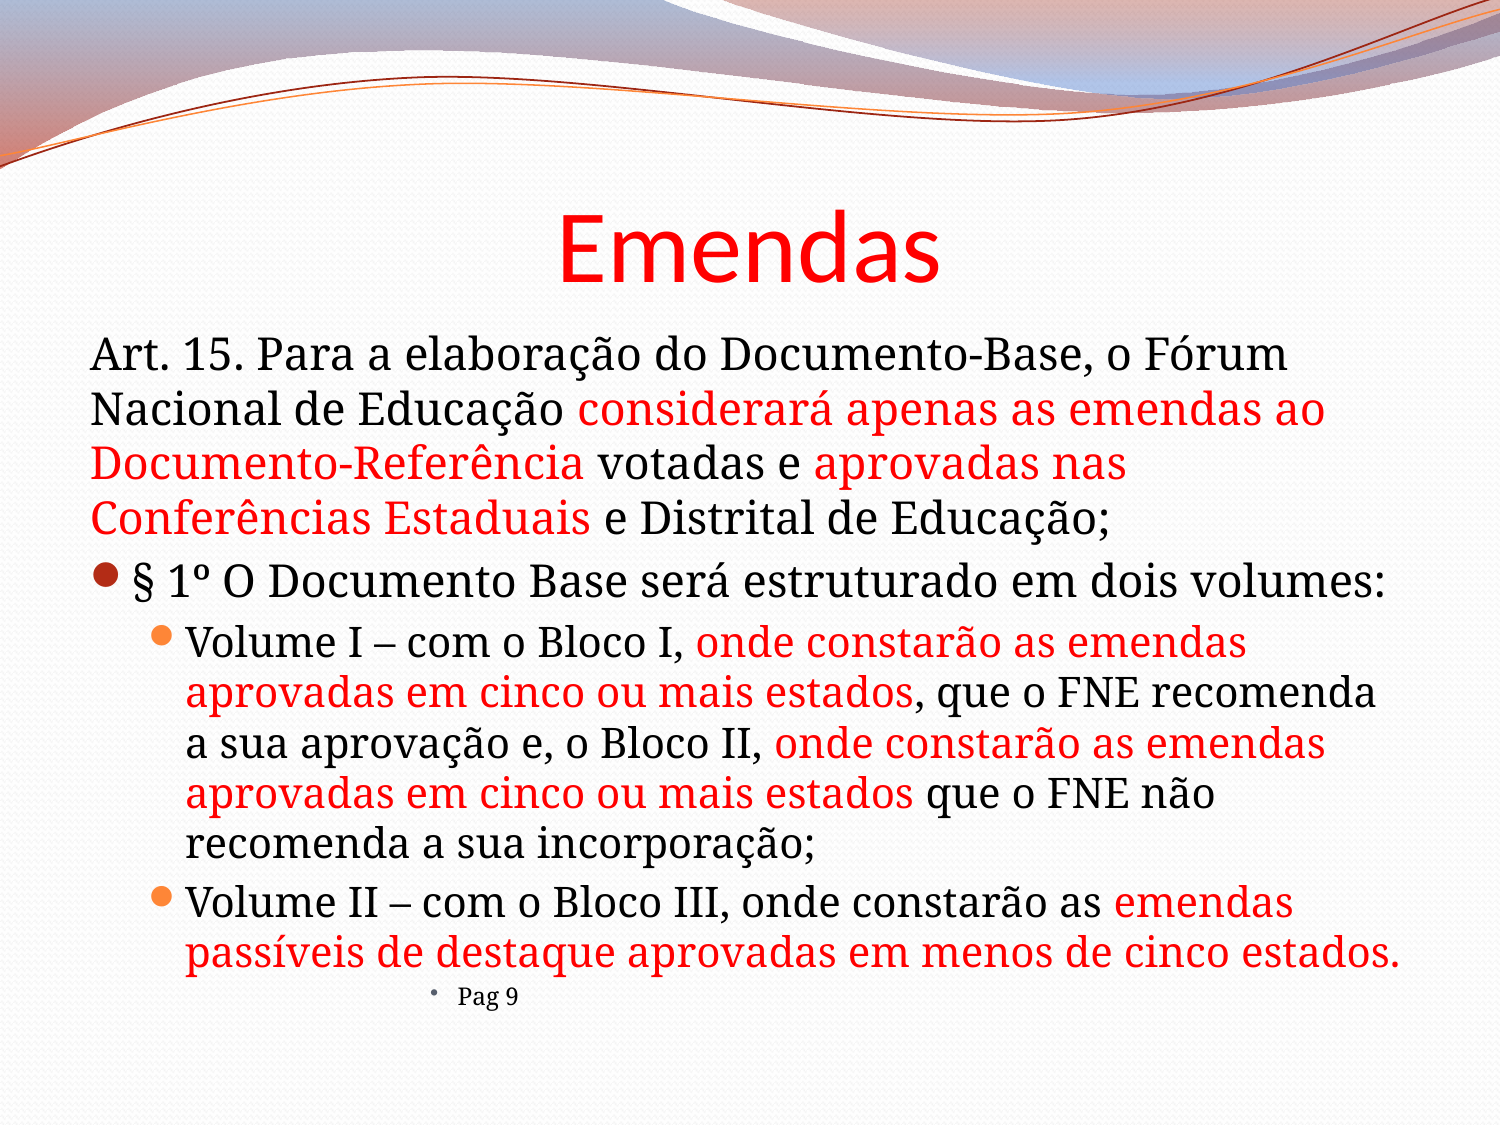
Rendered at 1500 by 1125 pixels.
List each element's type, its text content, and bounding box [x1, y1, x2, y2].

list Art. 15. Para a elaboração do Documento-Base, o Fórum Nacional de Educação considerará apenas as emendas ao Documento-Referência votadas e aprovadas nas Conferências Estaduais e Distrital de Educação; § 1º O Documento Base será estruturado em dois volumes: Volume I – com o Bloco I, onde constarão as emendas aprovadas em cinco ou mais estados, que o FNE recomenda a sua aprovação e, o Bloco II, onde constarão as emendas aprovadas em cinco ou mais estados que o FNE não recomenda a sua incorporação; Volume II – com o Bloco III, onde constarão as emendas passíveis de destaque aprovadas em menos de cinco estados. Pag 9 [75, 317, 1425, 1038]
title Emendas [75, 115, 1425, 303]
